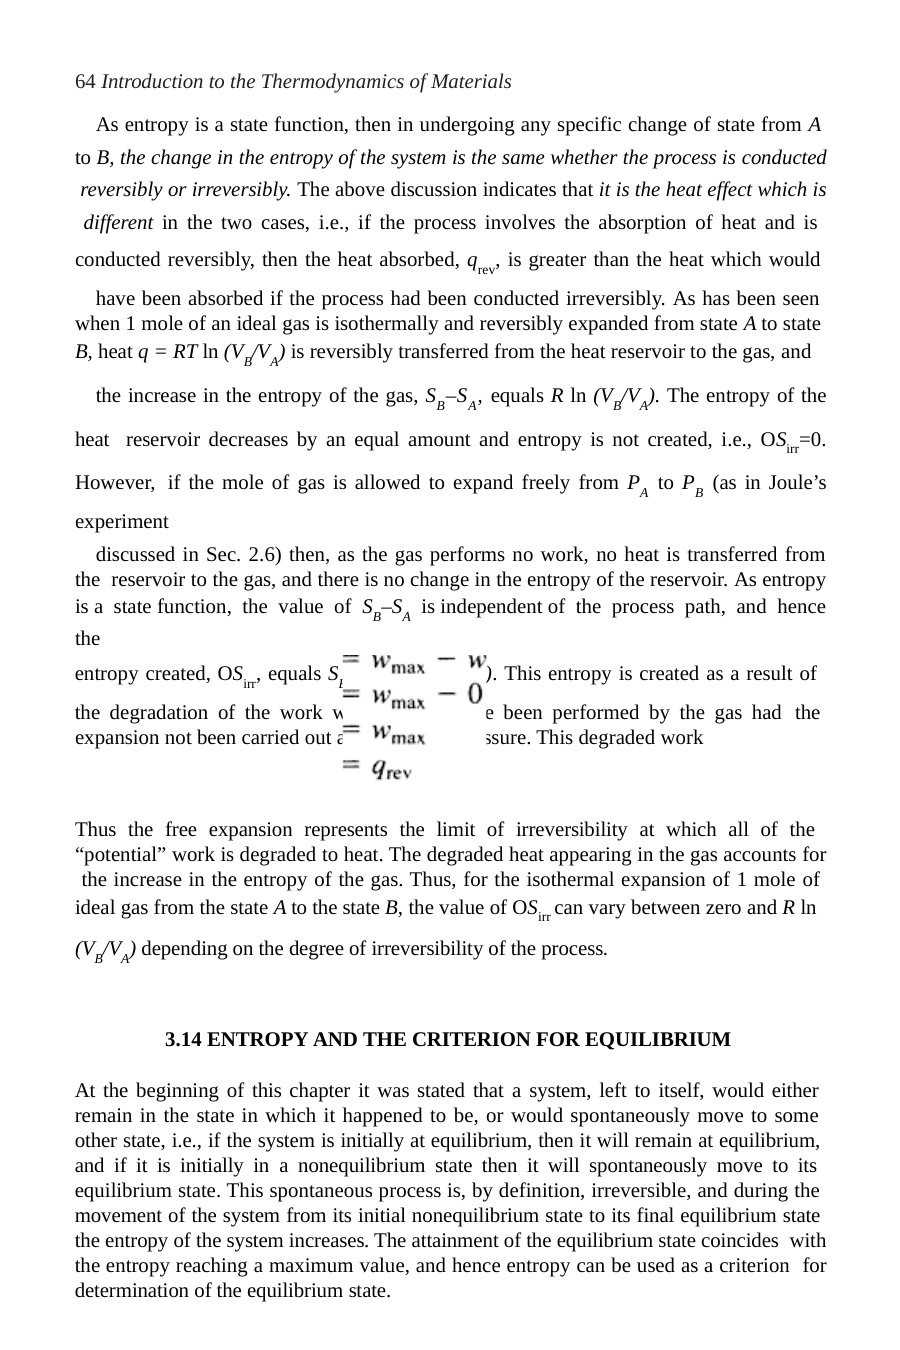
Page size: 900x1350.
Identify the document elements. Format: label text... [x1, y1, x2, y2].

text_box Thus the free expansion represents the limit of irreversibility at which all of the “potential” work is degraded to heat. The degraded heat appearing in the gas accounts for the increase in the entropy of the gas. Thus, for the isothermal expansion of 1 mole of ideal gas from the state A to the state B, the value of OSirr can vary between zero and R ln (VB/VA) depending on the degree of irreversibility of the process. 3.14 ENTROPY AND THE CRITERION FOR EQUILIBRIUM At the beginning of this chapter it was stated that a system, left to itself, would either remain in the state in which it happened to be, or would spontaneously move to some other state, i.e., if the system is initially at equilibrium, then it will remain at equilibrium, and if it is initially in a nonequilibrium state then it will spontaneously move to its equilibrium state. This spontaneous process is, by definition, irreversible, and during the movement of the system from its initial nonequilibrium state to its final equilibrium state the entropy of the system increases. The attainment of the equilibrium state coincides with the entropy reaching a maximum value, and hence entropy can be used as a criterion for determination of the equilibrium state. [64, 813, 836, 1302]
text_box [342, 655, 487, 781]
text_box 64 Introduction to the Thermodynamics of Materials As entropy is a state function, then in undergoing any specific change of state from A to B, the change in the entropy of the system is the same whether the process is conducted reversibly or irreversibly. The above discussion indicates that it is the heat effect which is different in the two cases, i.e., if the process involves the absorption of heat and is conducted reversibly, then the heat absorbed, qrev, is greater than the heat which would have been absorbed if the process had been conducted irreversibly. As has been seen when 1 mole of an ideal gas is isothermally and reversibly expanded from state A to state B, heat q = RT ln (VB/VA) is reversibly transferred from the heat reservoir to the gas, and the increase in the entropy of the gas, SB–SA, equals R ln (VB/VA). The entropy of the heat reservoir decreases by an equal amount and entropy is not created, i.e., OSirr=0. However, if the mole of gas is allowed to expand freely from PA to PB (as in Joule’s experiment discussed in Sec. 2.6) then, as the gas performs no work, no heat is transferred from the reservoir to the gas, and there is no change in the entropy of the reservoir. As entropy is a state function, the value of SB–SA is independent of the process path, and hence the entropy created, OSirr, equals SB–SA=R ln (VB/VA). This entropy is created as a result of the degradation of the work which would have been performed by the gas had the expansion not been carried out against a zero pressure. This degraded work [66, 66, 837, 749]
